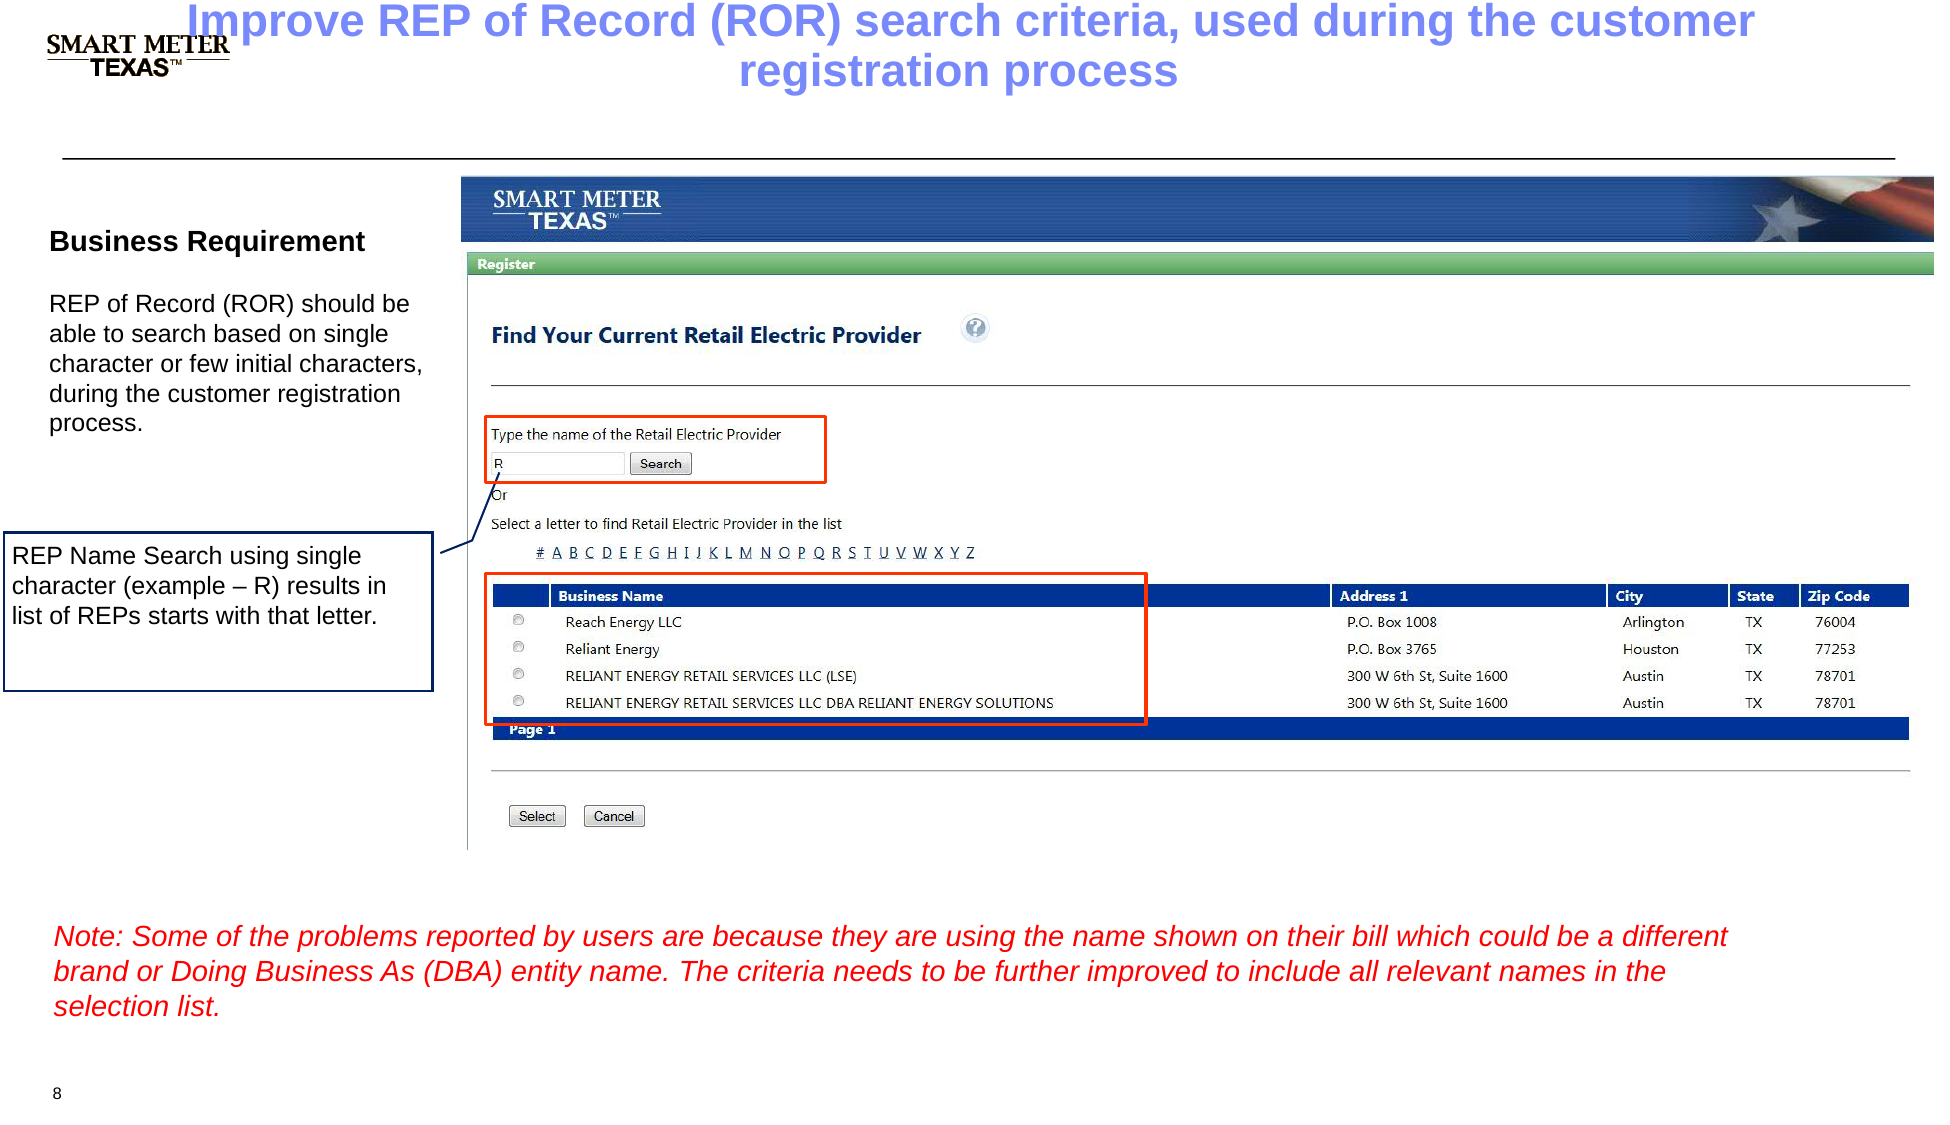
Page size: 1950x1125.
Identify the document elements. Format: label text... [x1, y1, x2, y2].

picture [33, 24, 238, 84]
text_box Business Requirement REP of Record (ROR) should be able to search based on single character or few initial characters, during the customer registration process. [34, 214, 449, 505]
text_box REP Name Search using single character (example – R) results in list of REPs starts with that letter. [4, 532, 433, 692]
slide_number 8 [37, 1074, 116, 1106]
picture [461, 175, 1934, 850]
text_box Note: Some of the problems reported by users are because they are using the name shown on their bill which could be a different brand or Doing Business As (DBA) entity name. The criteria needs to be further improved to include all relevant names in the selection list. [39, 910, 1762, 1030]
title AMWG CR 2015-21 Improve REP of Record (ROR) search criteria, used during the customer registration process [38, 74, 1892, 160]
